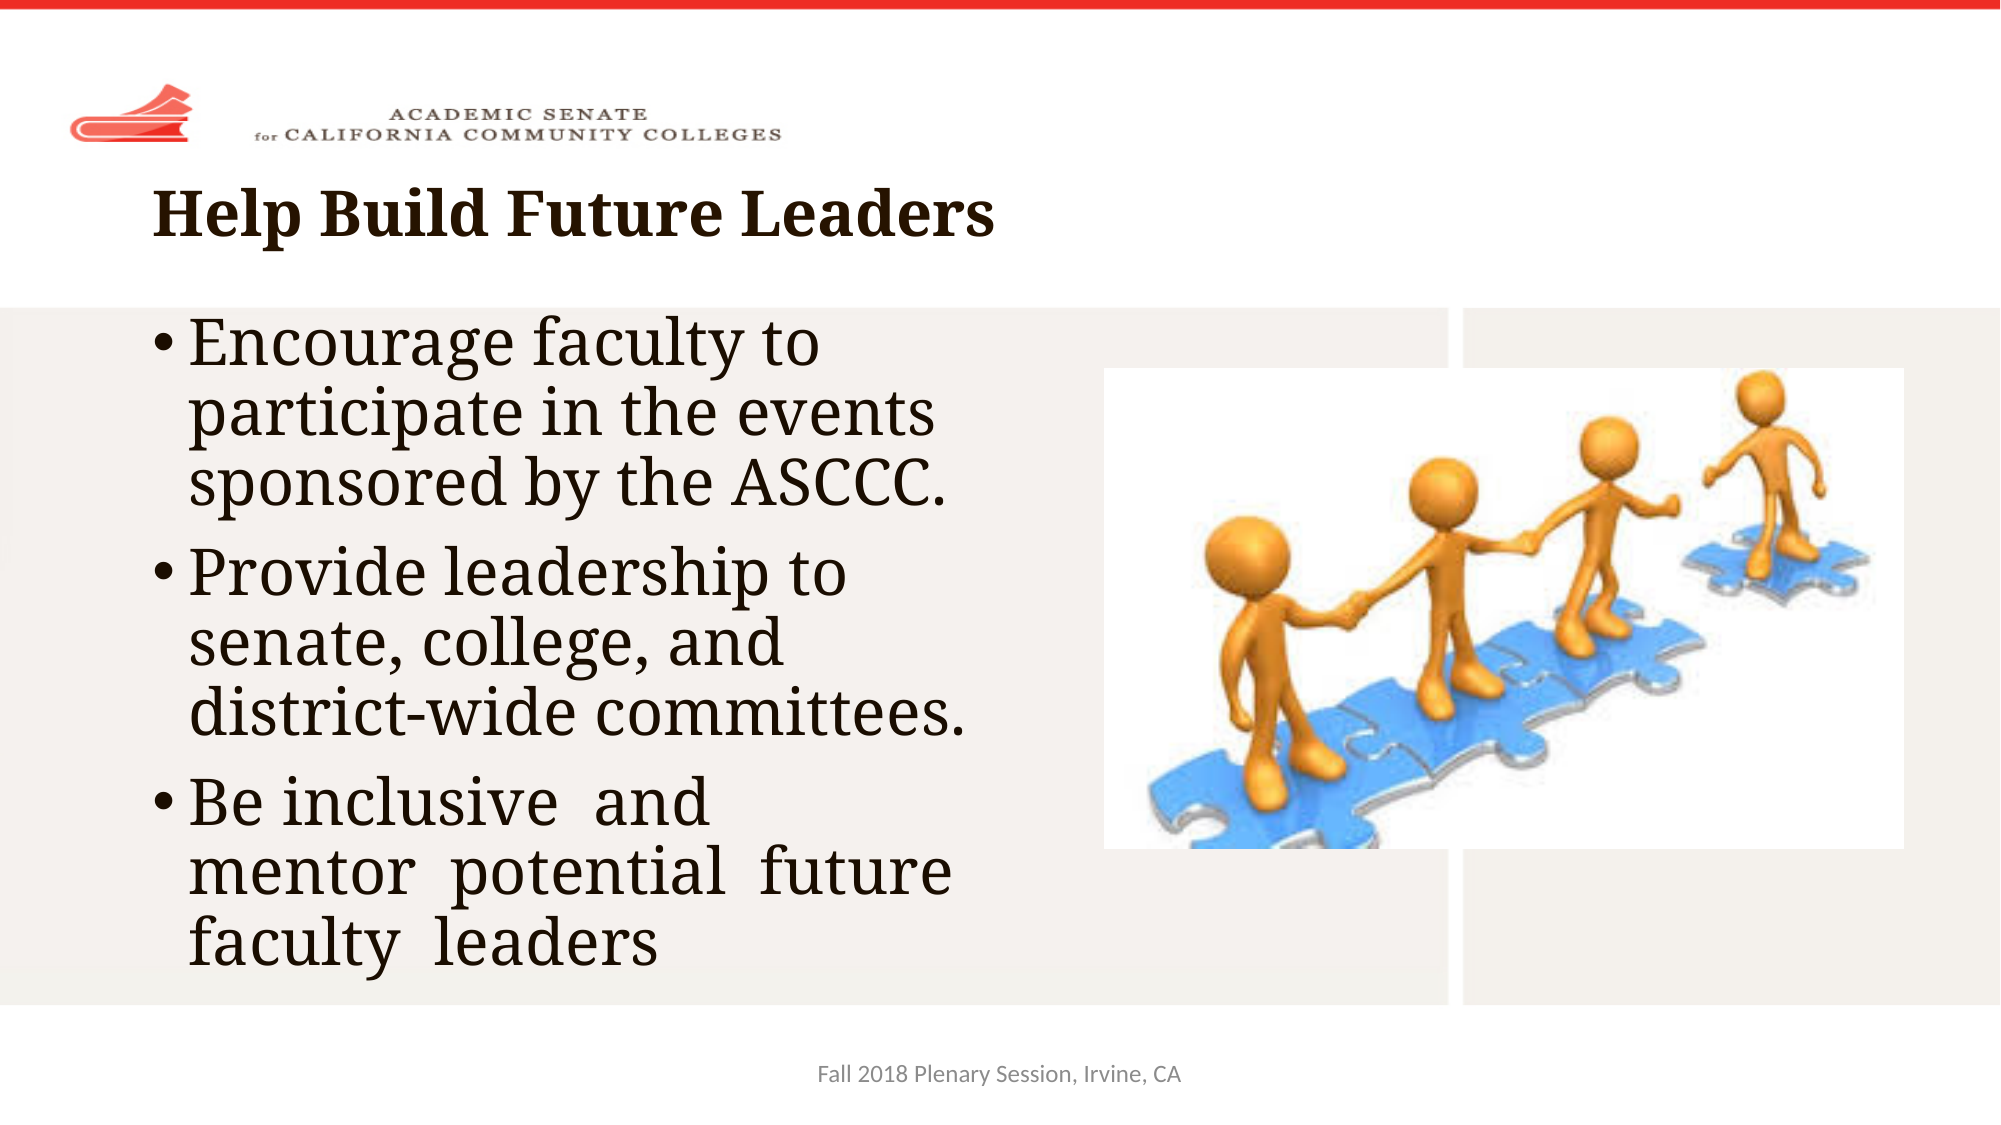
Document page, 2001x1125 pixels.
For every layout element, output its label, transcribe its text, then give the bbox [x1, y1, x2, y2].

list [1103, 368, 1904, 849]
picture [0, 0, 2001, 1125]
list Encourage faculty to participate in the events sponsored by the ASCCC. Provide leadership to senate, college, and district-wide committees. Be inclusive and mentor potential future faculty leaders [137, 302, 988, 1017]
footer Fall 2018 Plenary Session, Irvine, CA [662, 1042, 1338, 1103]
title Help Build Future Leaders [137, 174, 1863, 325]
